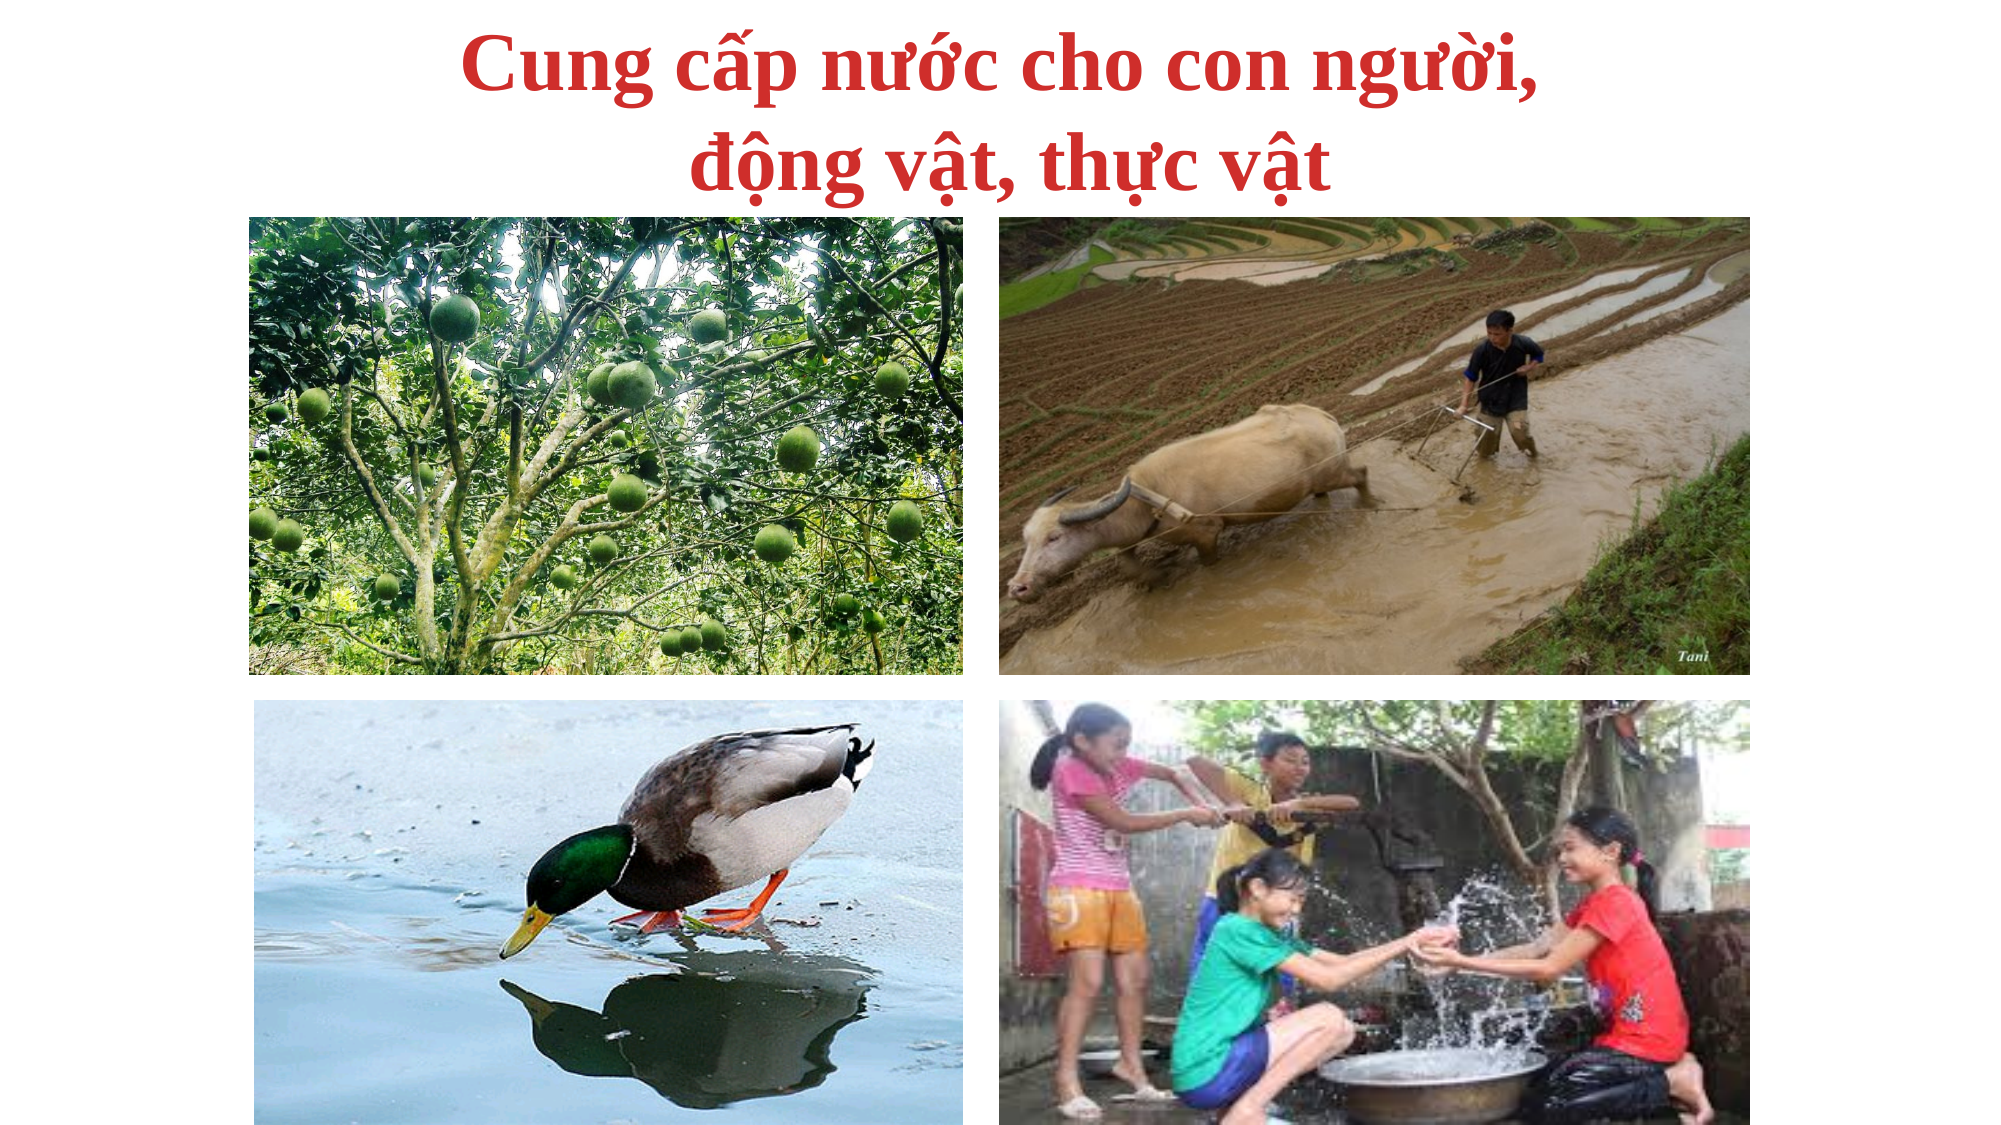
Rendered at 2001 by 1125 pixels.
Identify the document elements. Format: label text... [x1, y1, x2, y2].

picture [253, 700, 963, 1125]
picture [249, 216, 963, 676]
picture [999, 700, 1751, 1125]
text_box Cung cấp nước cho con người, động vật, thực vật [444, 0, 1555, 215]
picture [999, 216, 1751, 676]
